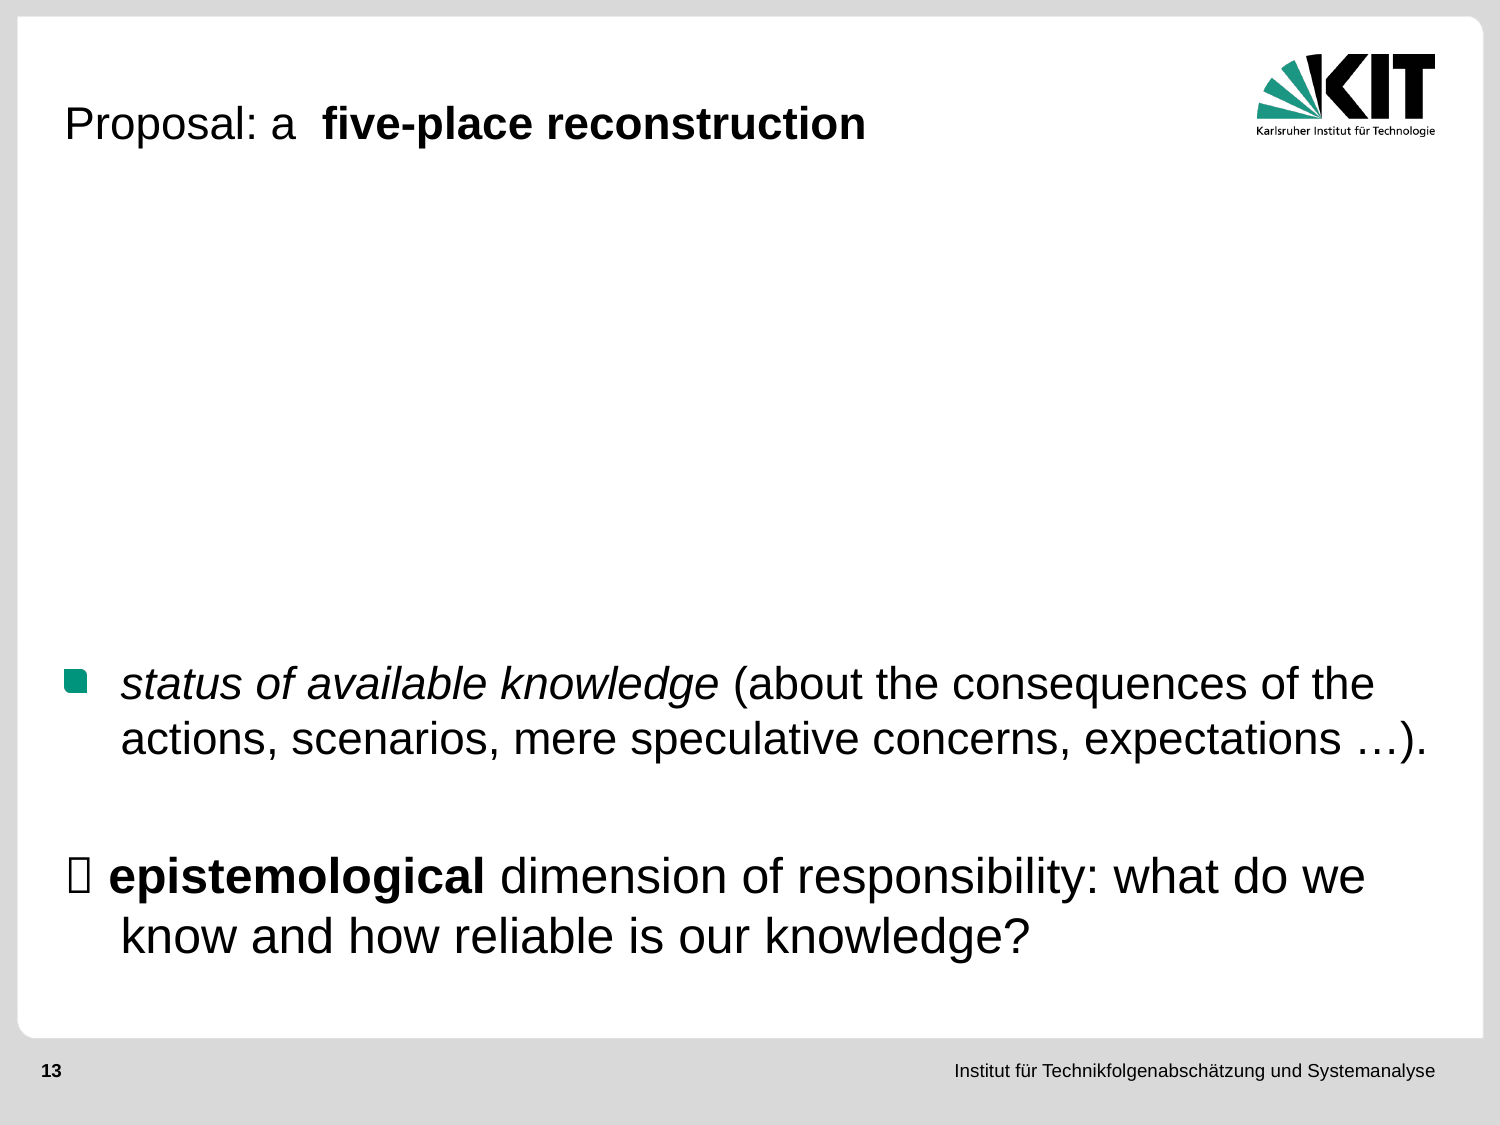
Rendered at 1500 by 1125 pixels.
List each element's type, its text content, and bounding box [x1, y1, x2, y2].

list Proposal: a five-place reconstruction status of available knowledge (about the consequences of the actions, scenarios, mere speculative concerns, expectations …).  epistemological dimension of responsibility: what do we know and how reliable is our knowledge? [64, 93, 1436, 1000]
picture [0, 0, 1500, 1125]
